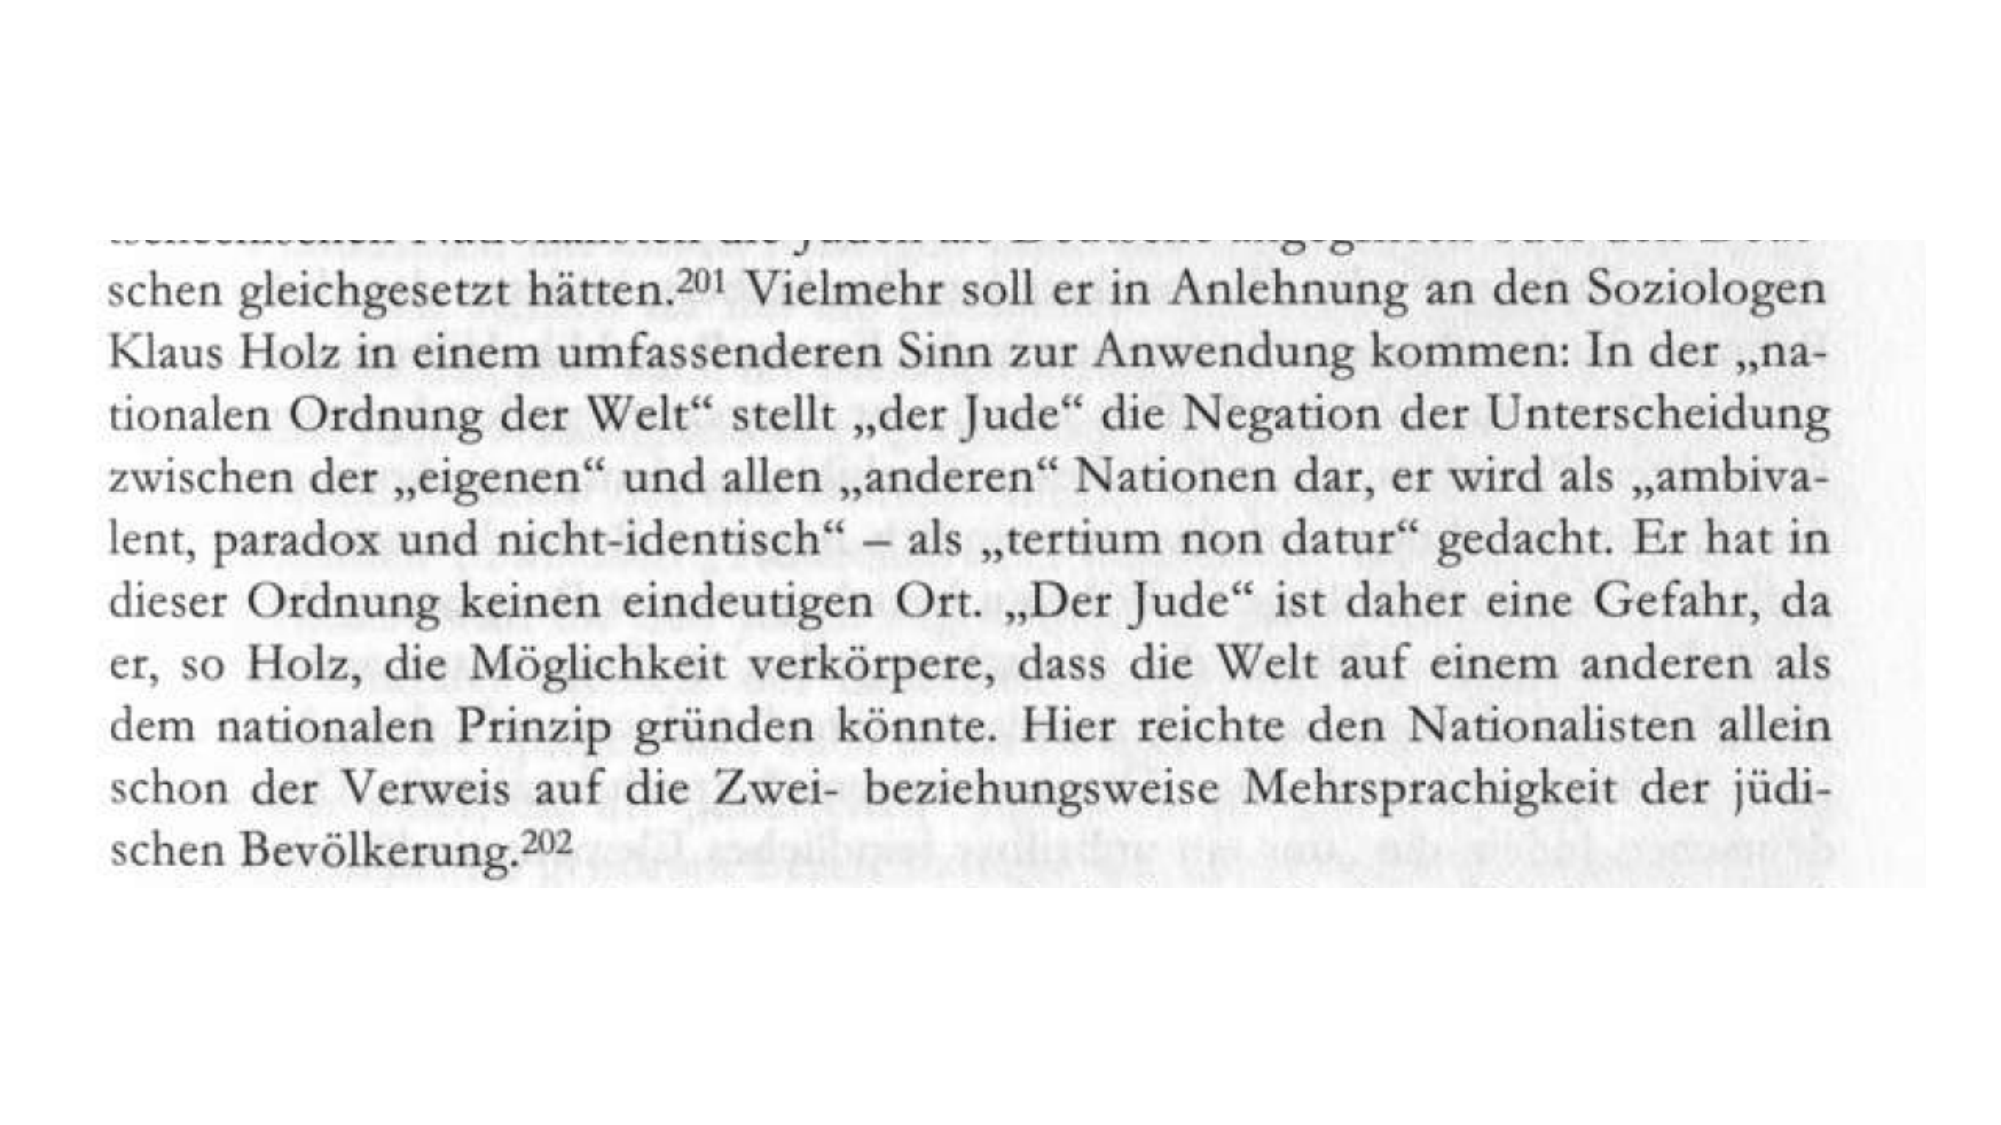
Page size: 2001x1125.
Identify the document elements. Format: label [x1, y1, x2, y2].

picture [74, 240, 1926, 888]
